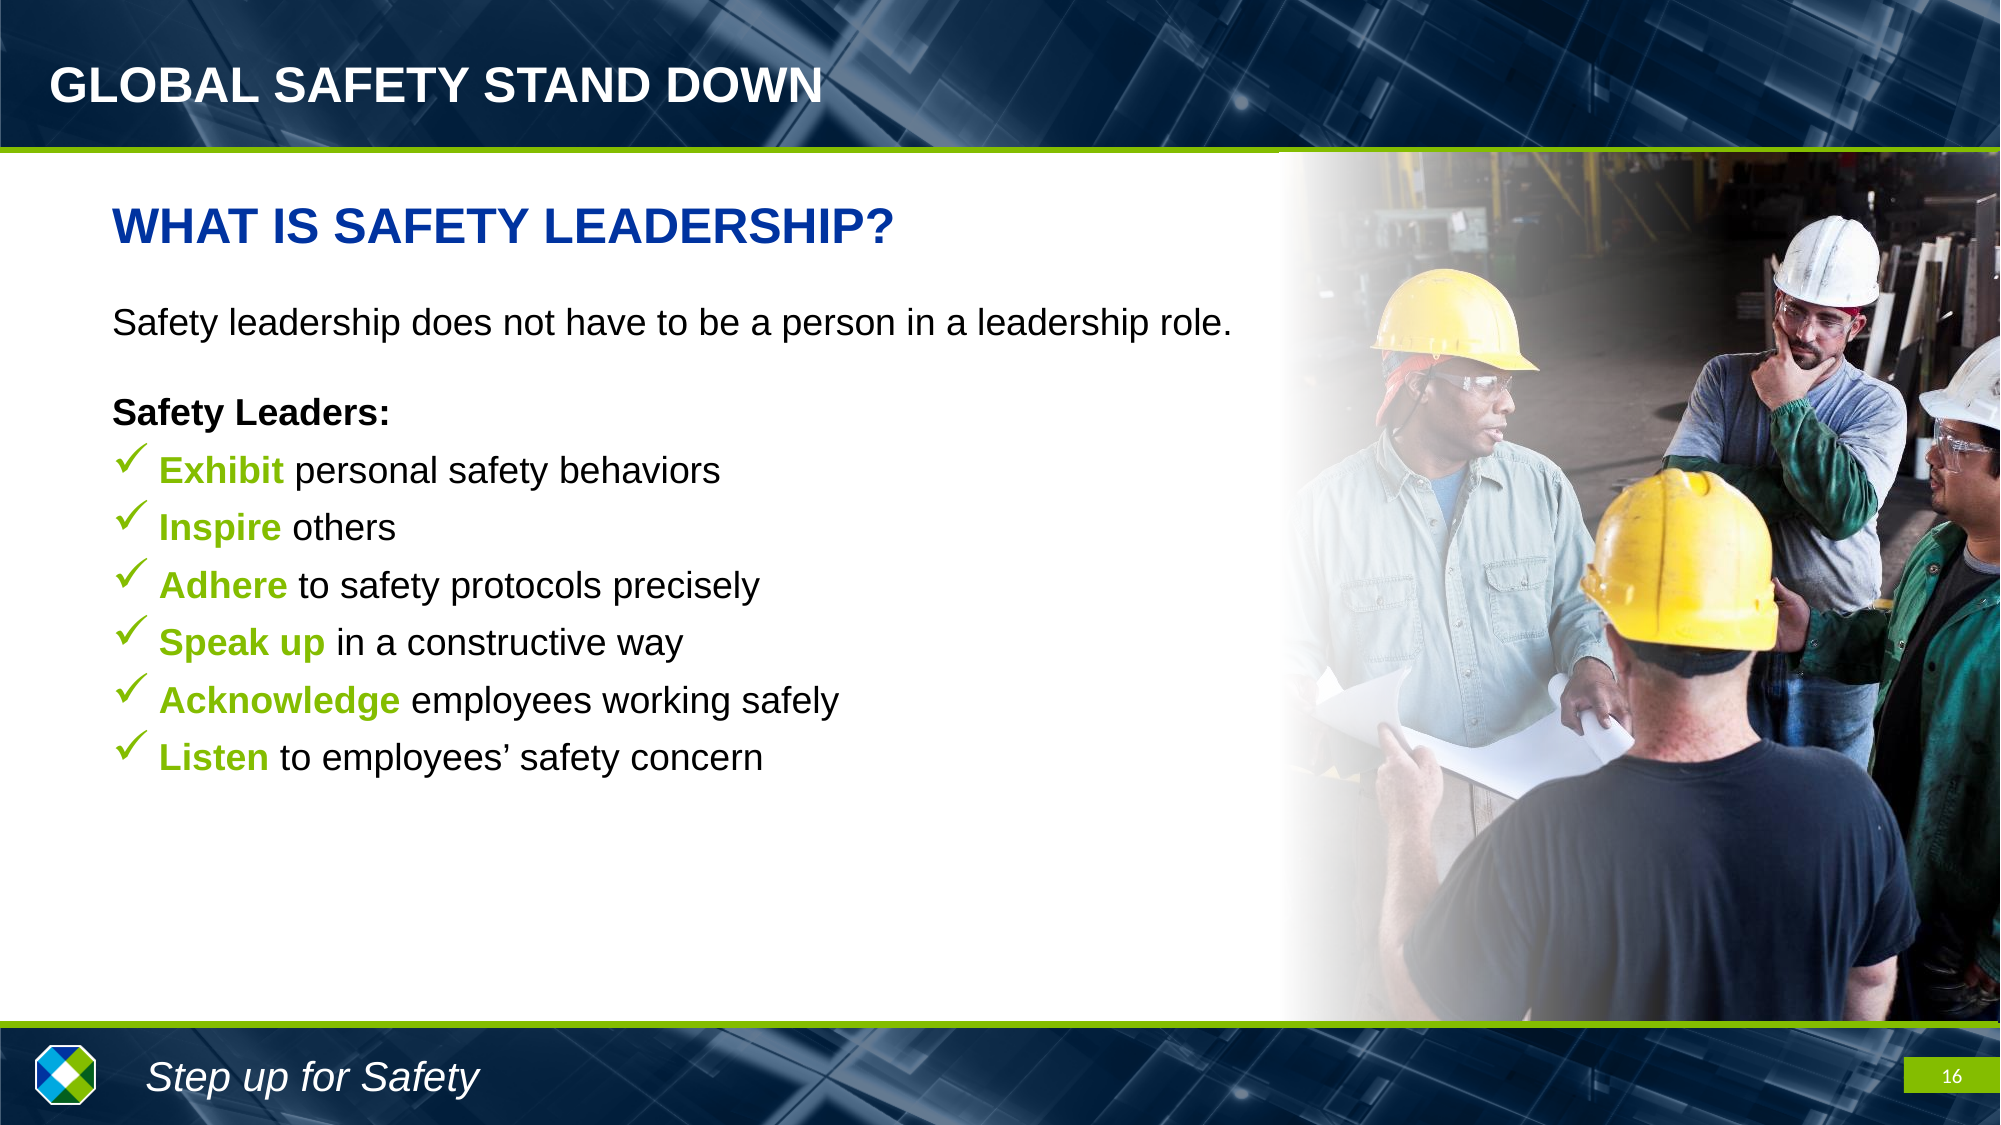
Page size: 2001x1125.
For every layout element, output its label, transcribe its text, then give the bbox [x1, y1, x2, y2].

picture [1278, 151, 2000, 1023]
picture [0, 1028, 2000, 1125]
text_box WHAT IS SAFETY LEADERSHIP? Safety leadership does not have to be a person in a leadership role. Safety Leaders: Exhibit personal safety behaviors Inspire others Adhere to safety protocols precisely Speak up in a constructive way Acknowledge employees working safely Listen to employees’ safety concern [97, 185, 1278, 889]
picture [0, 0, 2000, 147]
